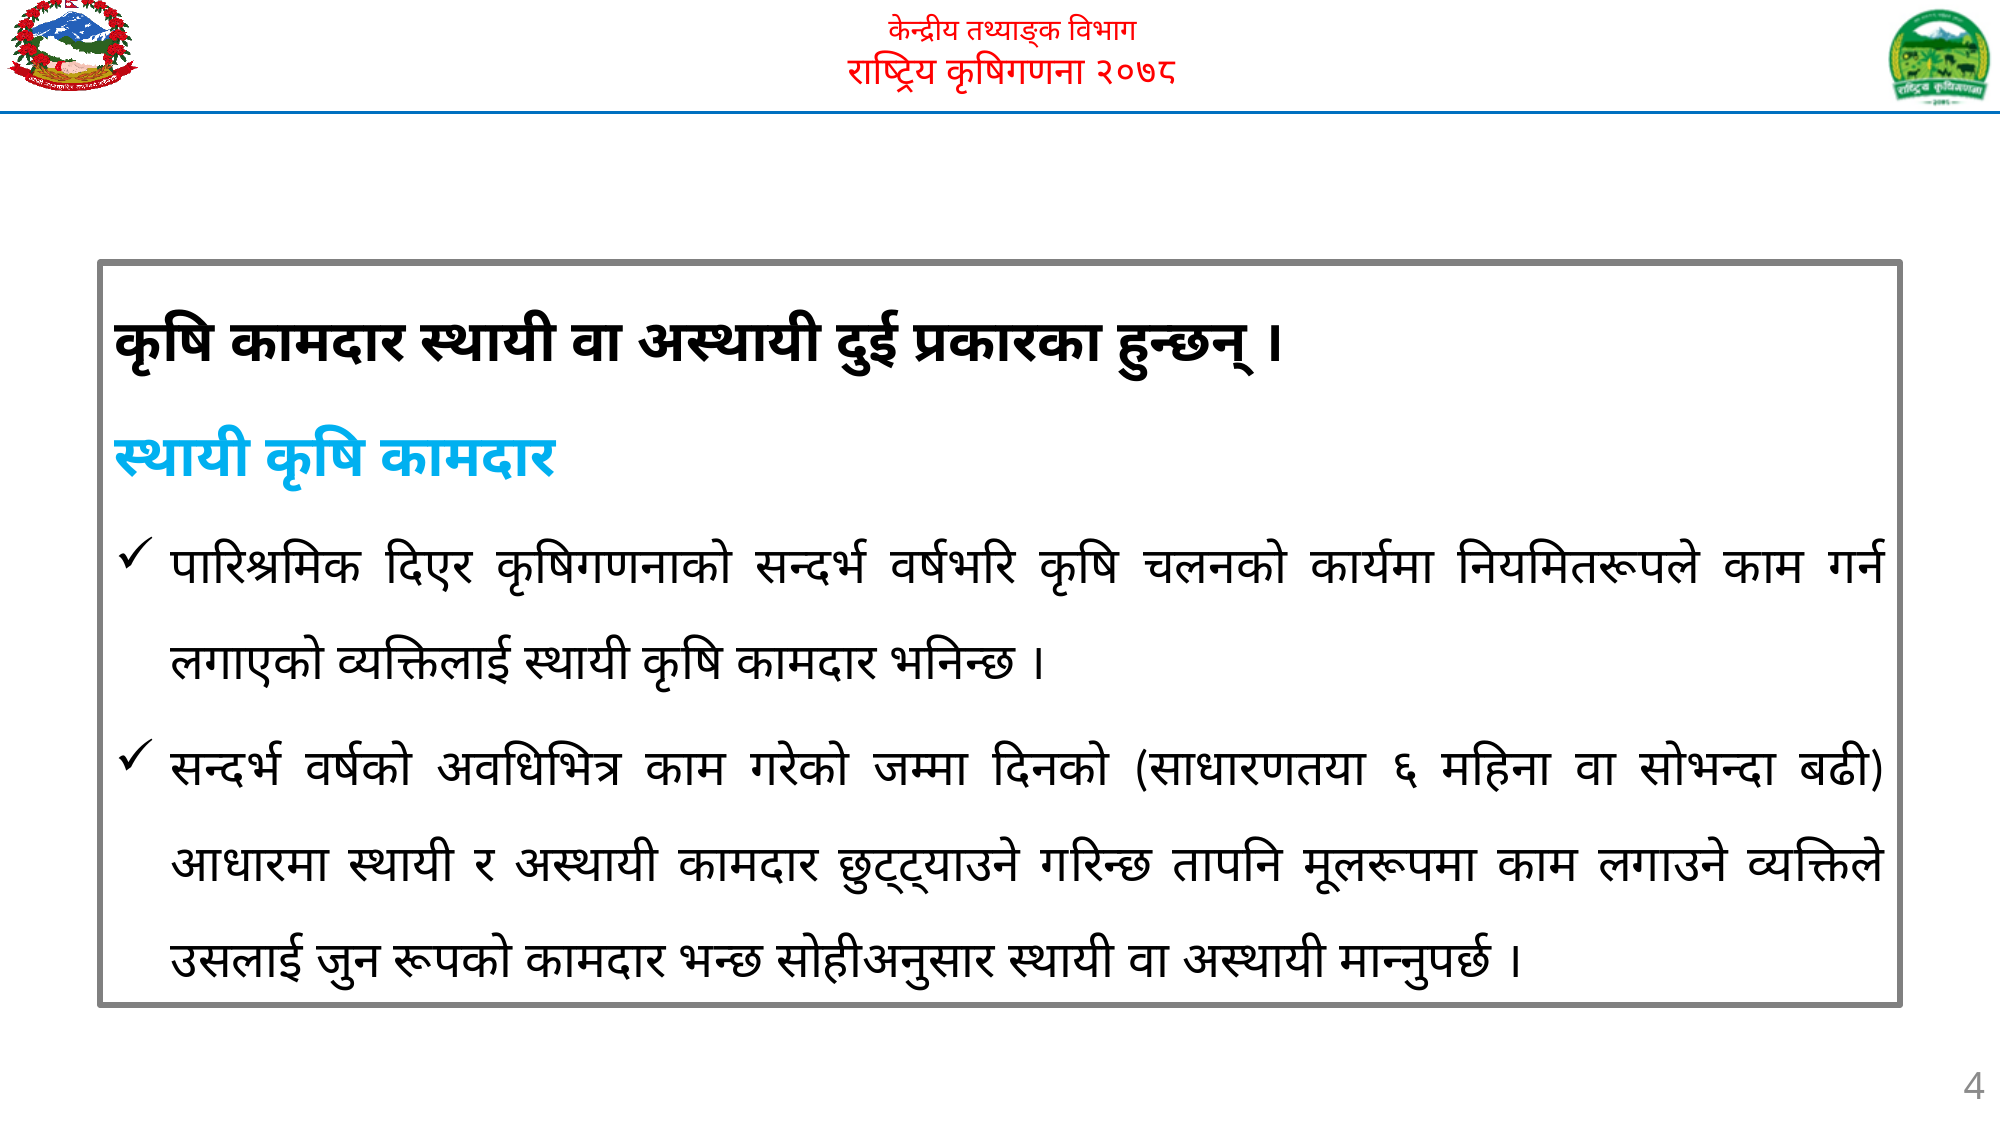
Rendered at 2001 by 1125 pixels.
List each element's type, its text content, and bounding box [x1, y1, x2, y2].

slide_number 4 [1887, 1050, 2000, 1125]
picture [7, 0, 138, 91]
picture [1887, 4, 1993, 110]
list कृषि कामदार स्थायी वा अस्थायी दुई प्रकारका हुन्छन् । स्थायी कृषि कामदार पारिश्रमिक दिएर कृषिगणनाको सन्दर्भ वर्षभरि कृषि चलनको कार्यमा नियमितरूपले काम गर्न लगाएको व्यक्तिलाई स्थायी कृषि कामदार भनिन्छ । सन्दर्भ वर्षको अवधिभित्र काम गरेको जम्मा दिनको (साधारणतया ६ महिना वा सोभन्दा बढी) आधारमा स्थायी र अस्थायी कामदार छुट्ट्याउने गरिन्छ तापनि मूलरूपमा काम लगाउने व्यक्तिले उसलाई जुन रूपको कामदार भन्छ सोहीअनुसार स्थायी वा अस्थायी मान्नुपर्छ । [99, 262, 1900, 1005]
